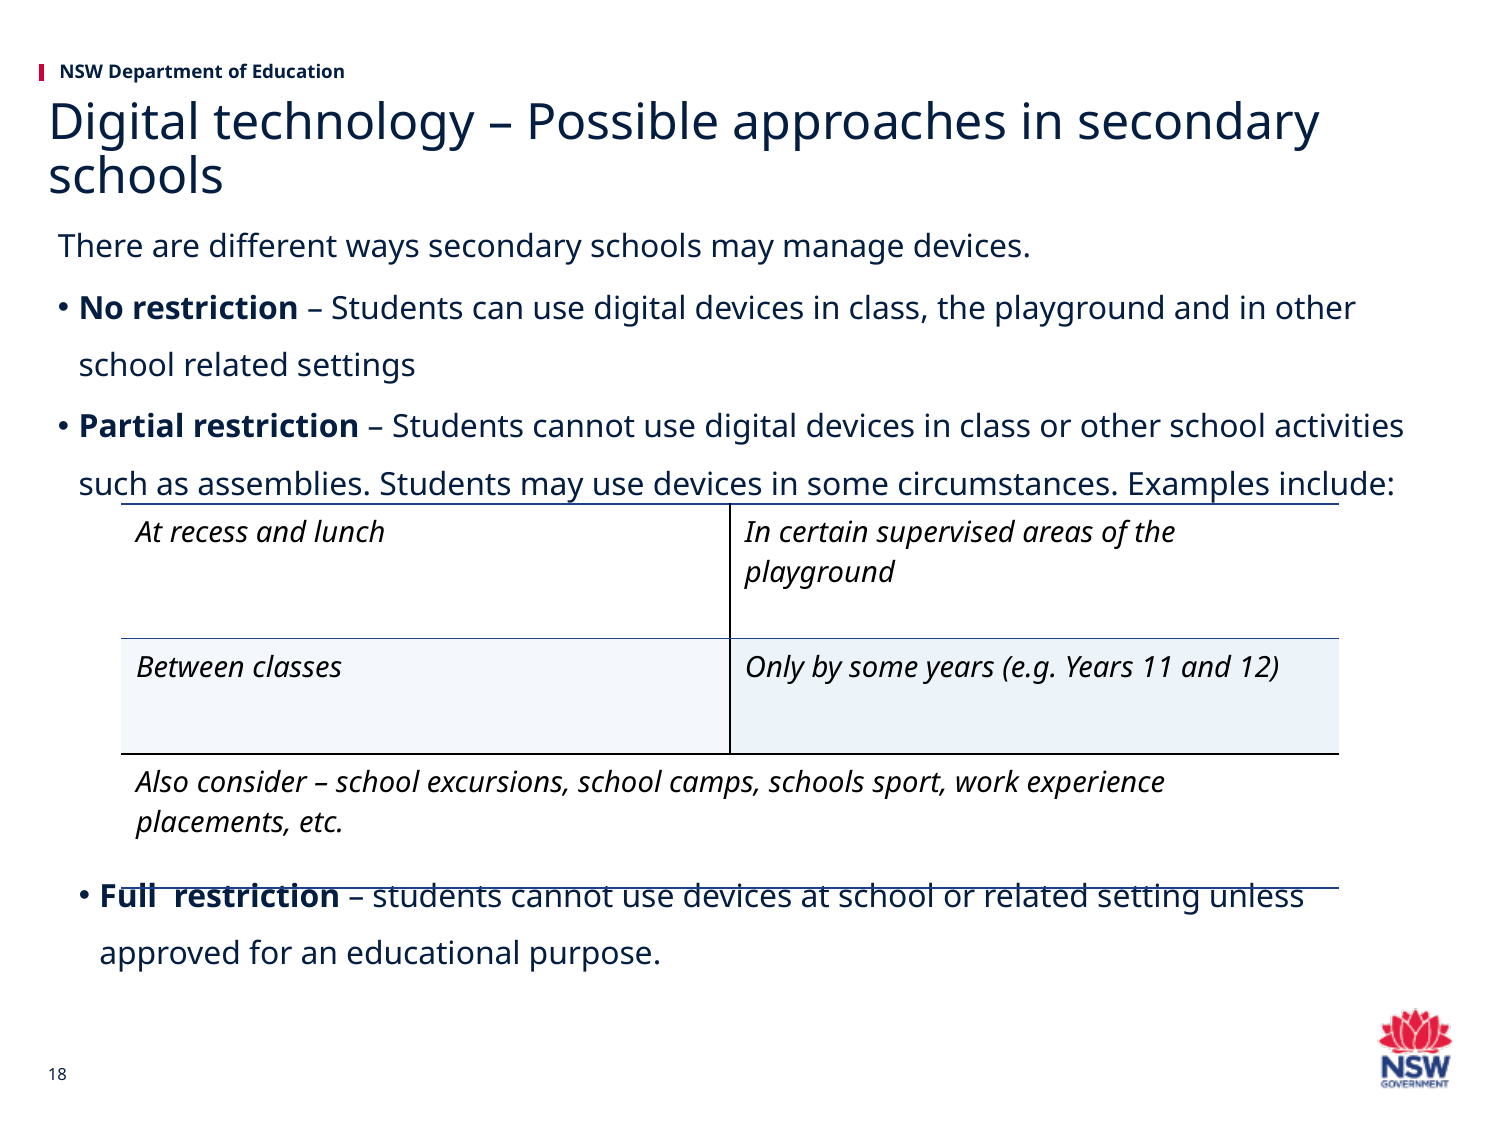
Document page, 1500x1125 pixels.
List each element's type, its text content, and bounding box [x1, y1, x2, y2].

picture [1375, 1004, 1457, 1093]
list There are different ways secondary schools may manage devices. No restriction – Students can use digital devices in class, the playground and in other school related settings Partial restriction – Students cannot use digital devices in class or other school activities such as assemblies. Students may use devices in some circumstances. Examples include: Full restriction – students cannot use devices at school or related setting unless approved for an educational purpose. [42, 199, 1459, 1000]
title Digital technology – Possible approaches in secondary schools [48, 93, 1461, 207]
table_header At recess and lunch [121, 505, 729, 638]
table_cell Only by some years (e.g. Years 11 and 12) [731, 639, 1339, 753]
table_header In certain supervised areas of the playground [731, 505, 1339, 638]
footer 18 [47, 1026, 99, 1087]
table_cell Between classes [121, 639, 729, 753]
table_cell Also consider – school excursions, school camps, schools sport, work experience placements, etc. [121, 755, 1339, 887]
